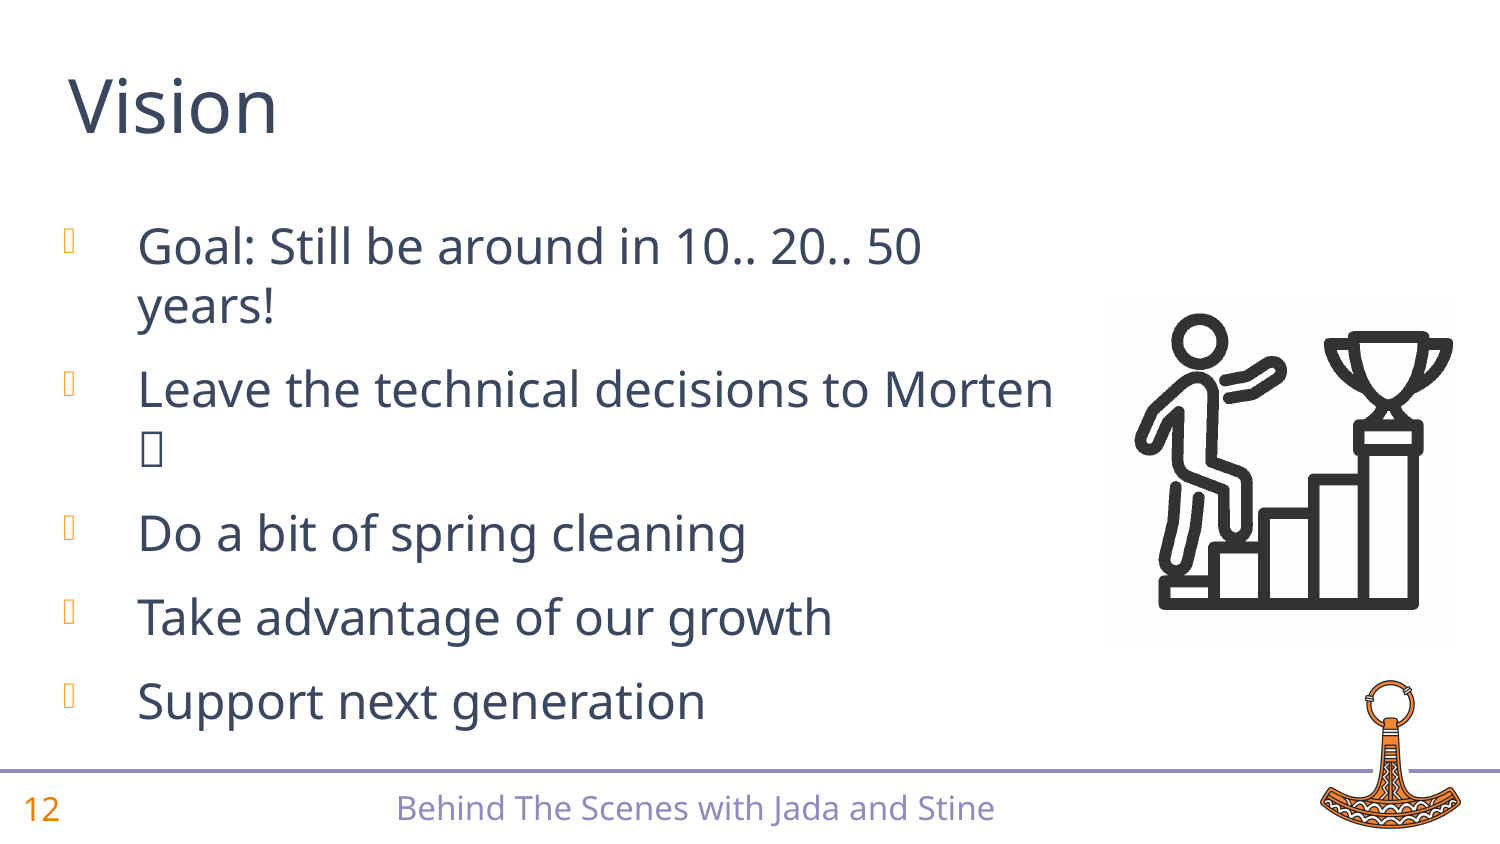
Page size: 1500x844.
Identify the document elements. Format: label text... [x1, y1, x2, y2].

picture [1320, 680, 1461, 829]
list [1102, 297, 1453, 650]
list Goal: Still be around in 10.. 20.. 50 years! Leave the technical decisions to Morten  Do a bit of spring cleaning Take advantage of our growth Support next generation [47, 207, 1083, 740]
title Vision [53, 43, 1203, 157]
